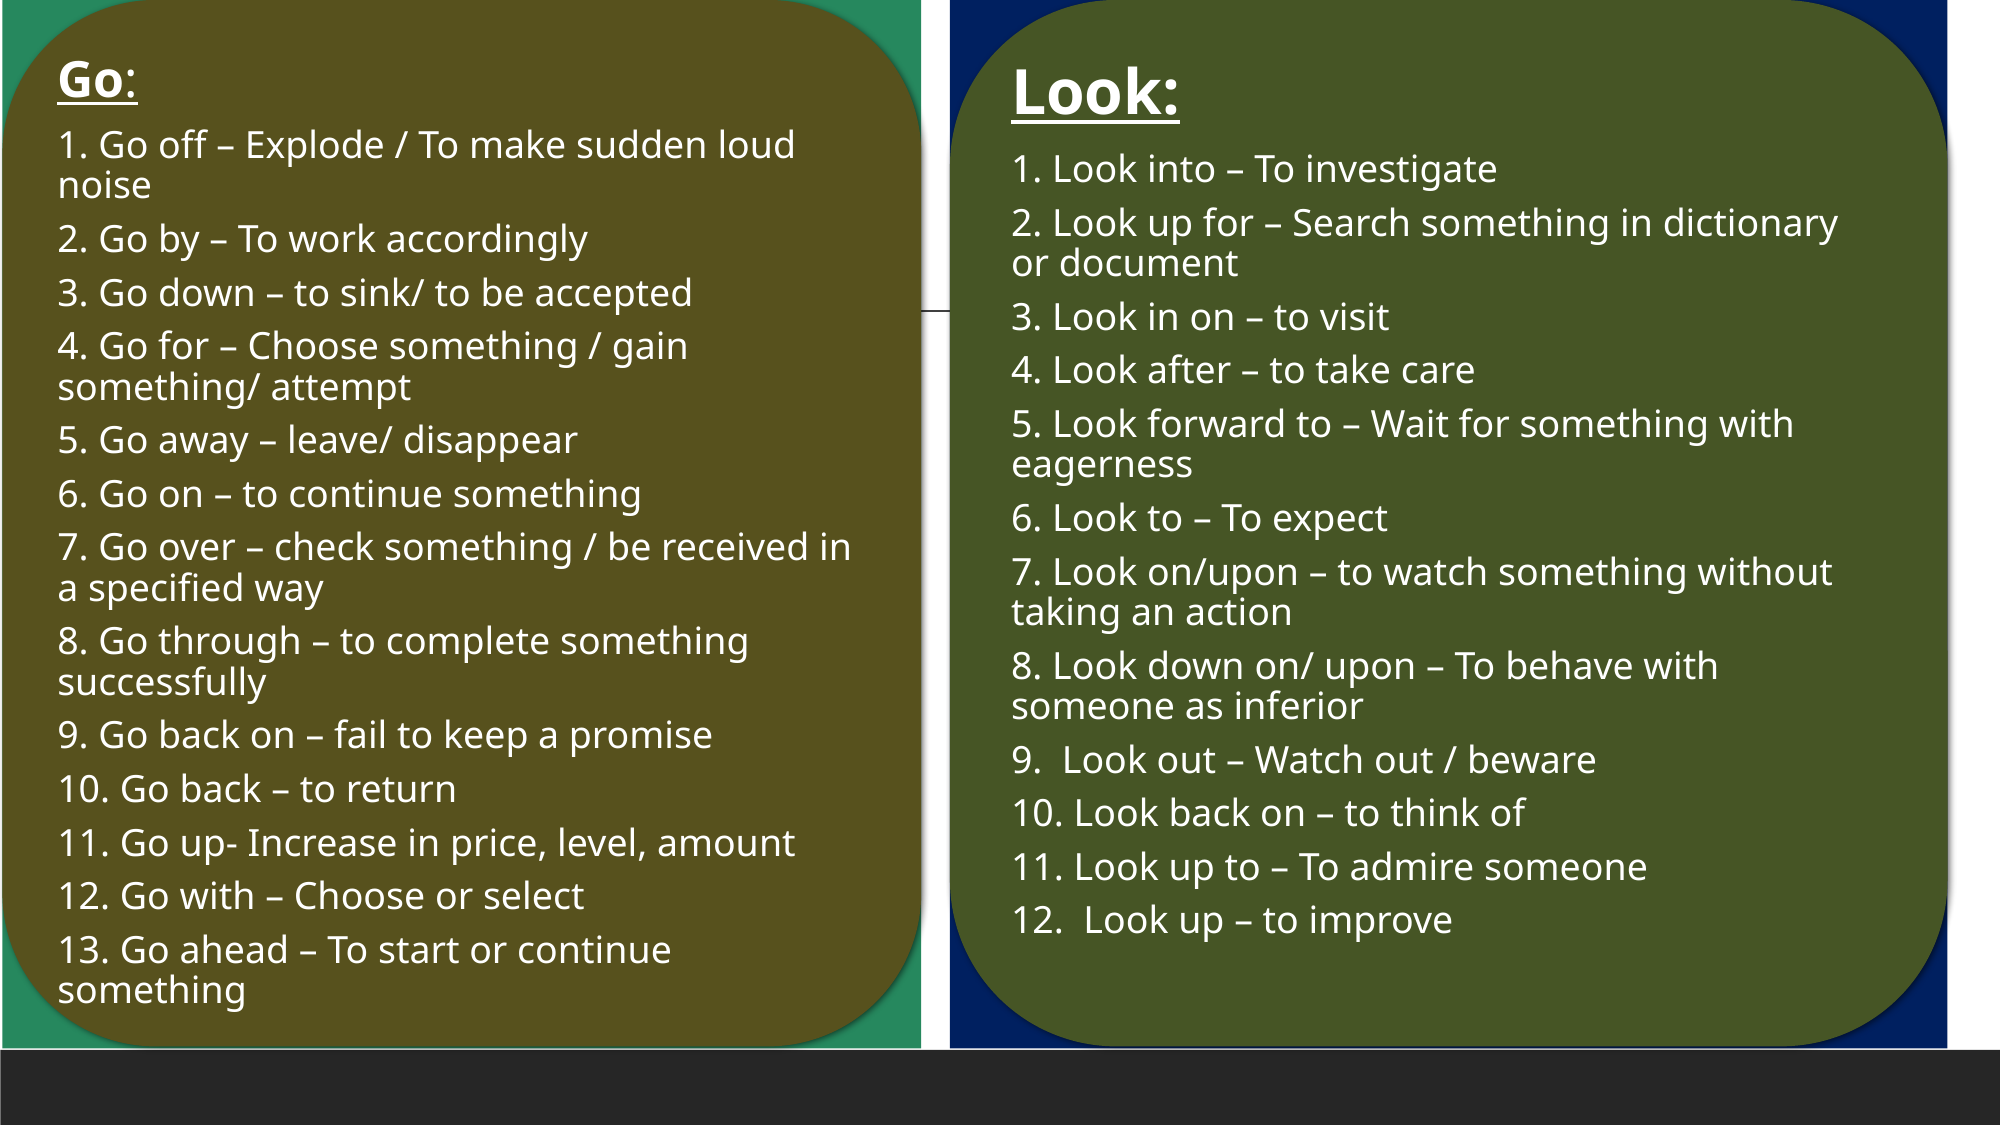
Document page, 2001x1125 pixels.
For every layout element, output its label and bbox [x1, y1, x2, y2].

list [1, 0, 922, 1049]
list [949, 0, 1948, 1049]
